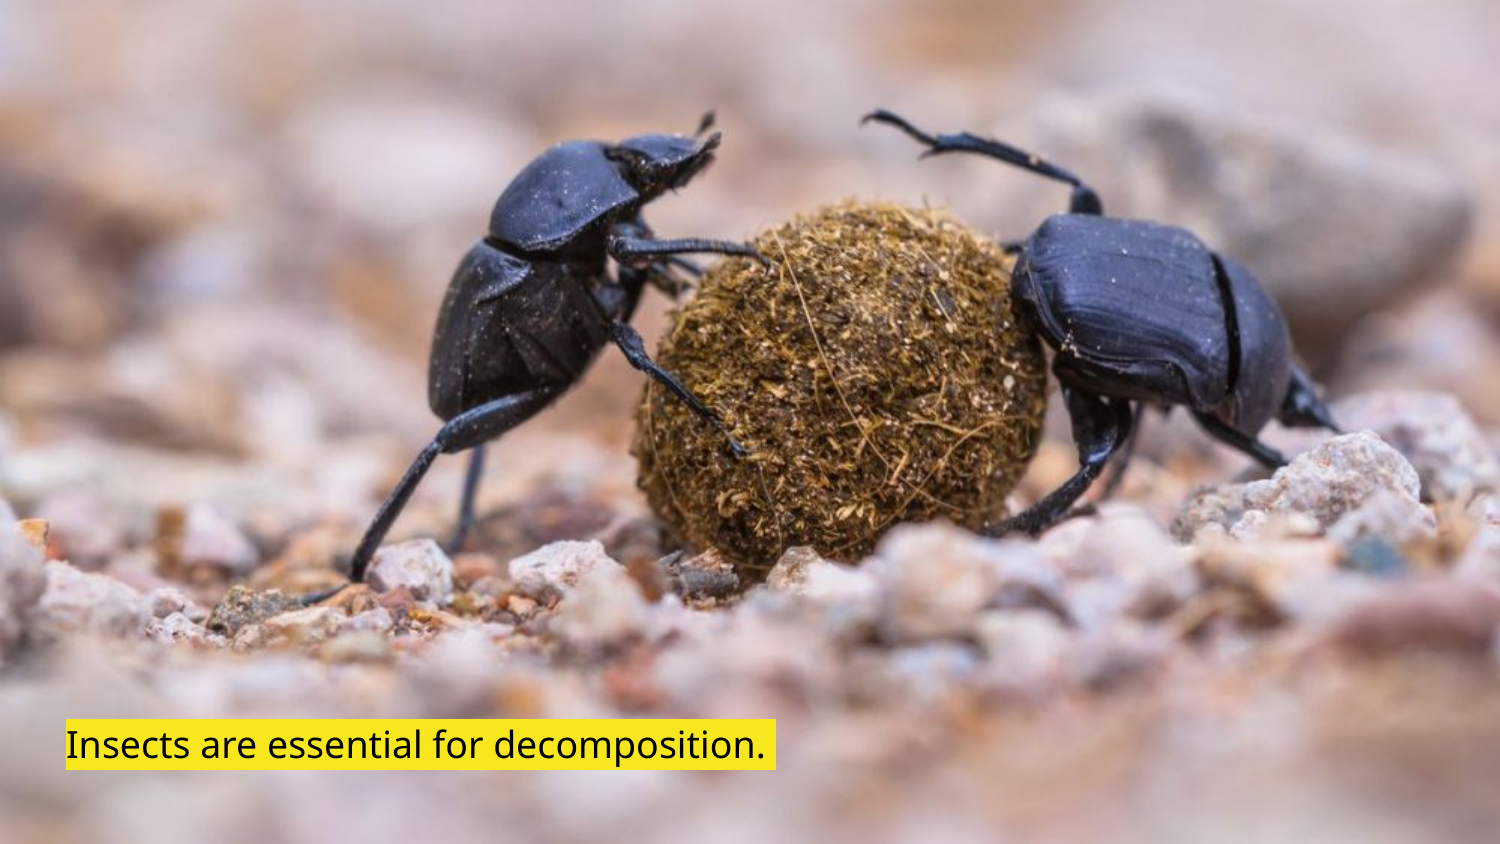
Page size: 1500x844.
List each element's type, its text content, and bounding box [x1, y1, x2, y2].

list Insects are essential for decomposition. [51, 694, 1036, 794]
picture [0, 0, 1500, 844]
